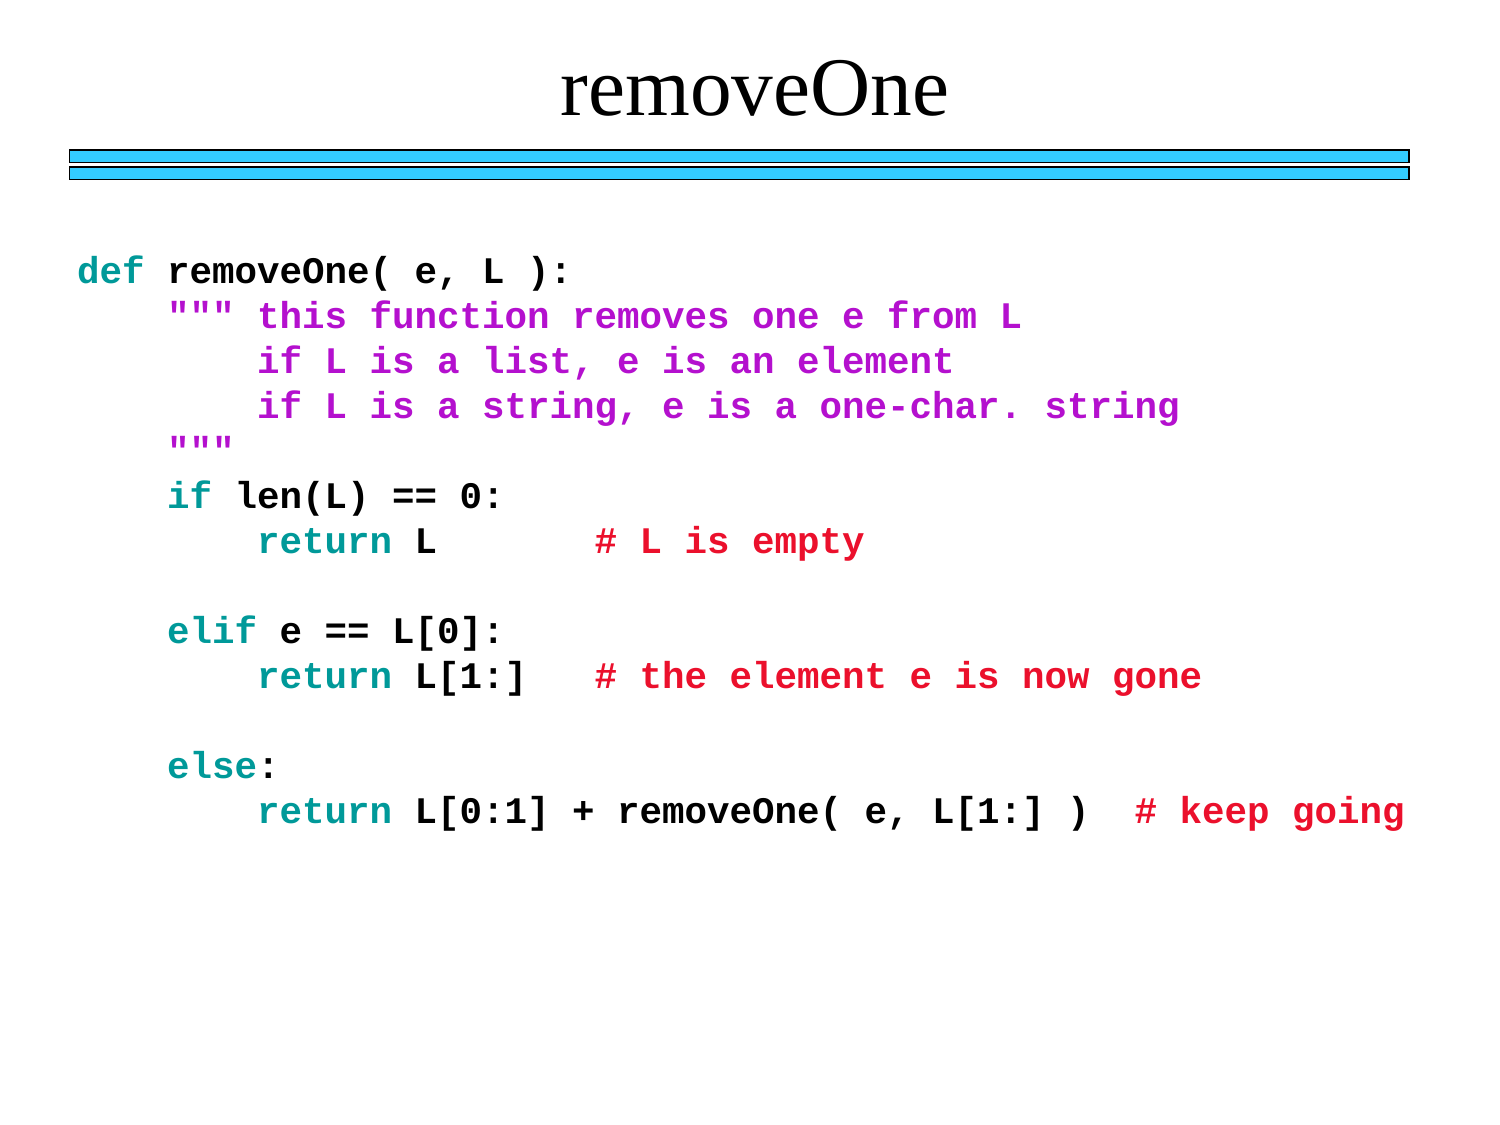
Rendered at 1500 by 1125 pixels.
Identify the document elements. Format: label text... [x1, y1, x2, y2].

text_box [69, 149, 1410, 180]
text_box removeOne [161, 24, 1349, 140]
text_box def removeOne( e, L ): """ this function removes one e from L if L is a list, e is an element if L is a string, e is a one-char. string """ if len(L) == 0: return L # L is empty elif e == L[0]: return L[1:] # the element e is now gone else: return L[0:1] + removeOne( e, L[1:] ) # keep going [62, 238, 1443, 839]
